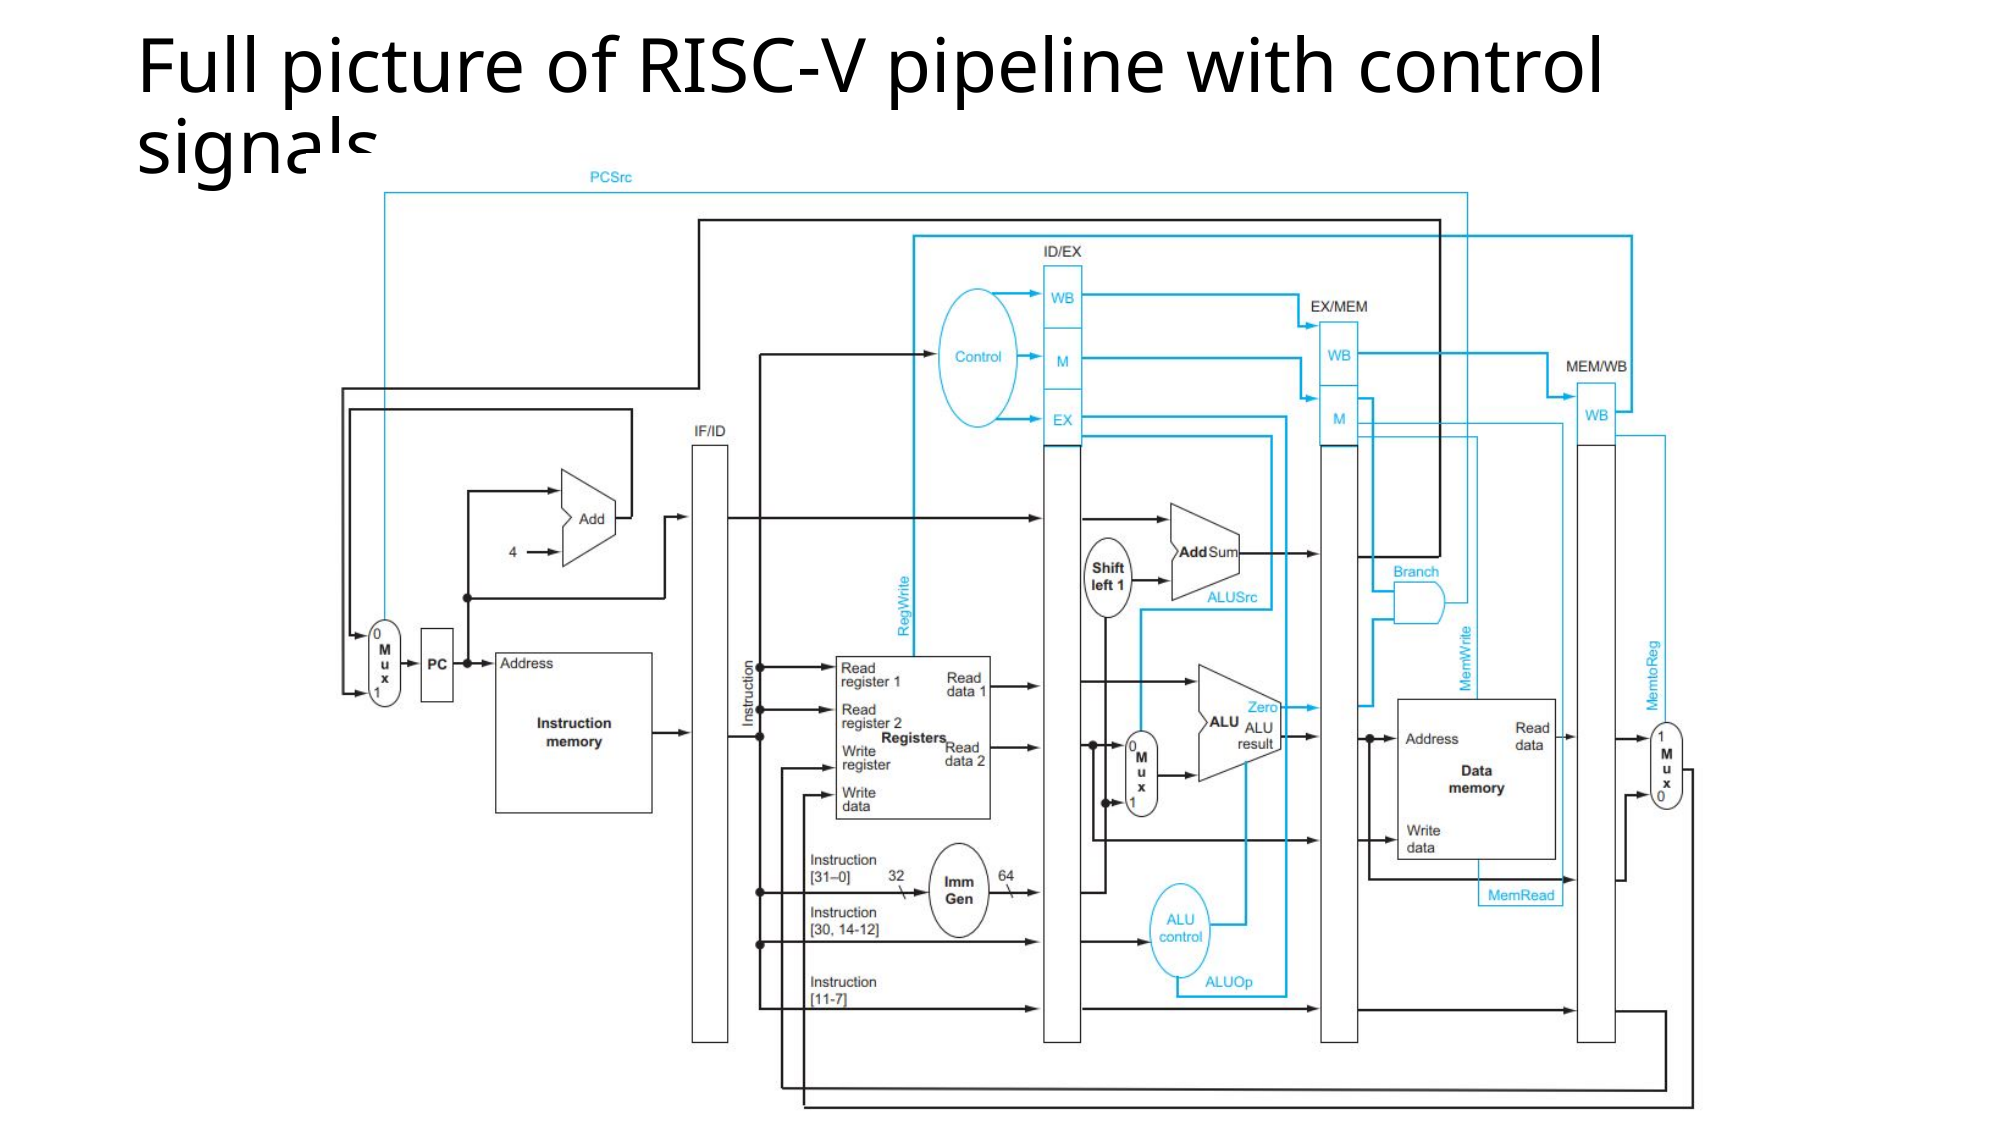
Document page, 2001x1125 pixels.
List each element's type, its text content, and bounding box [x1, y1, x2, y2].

title Full picture of RISC-V pipeline with control signals [121, 0, 1847, 218]
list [306, 153, 1721, 1125]
